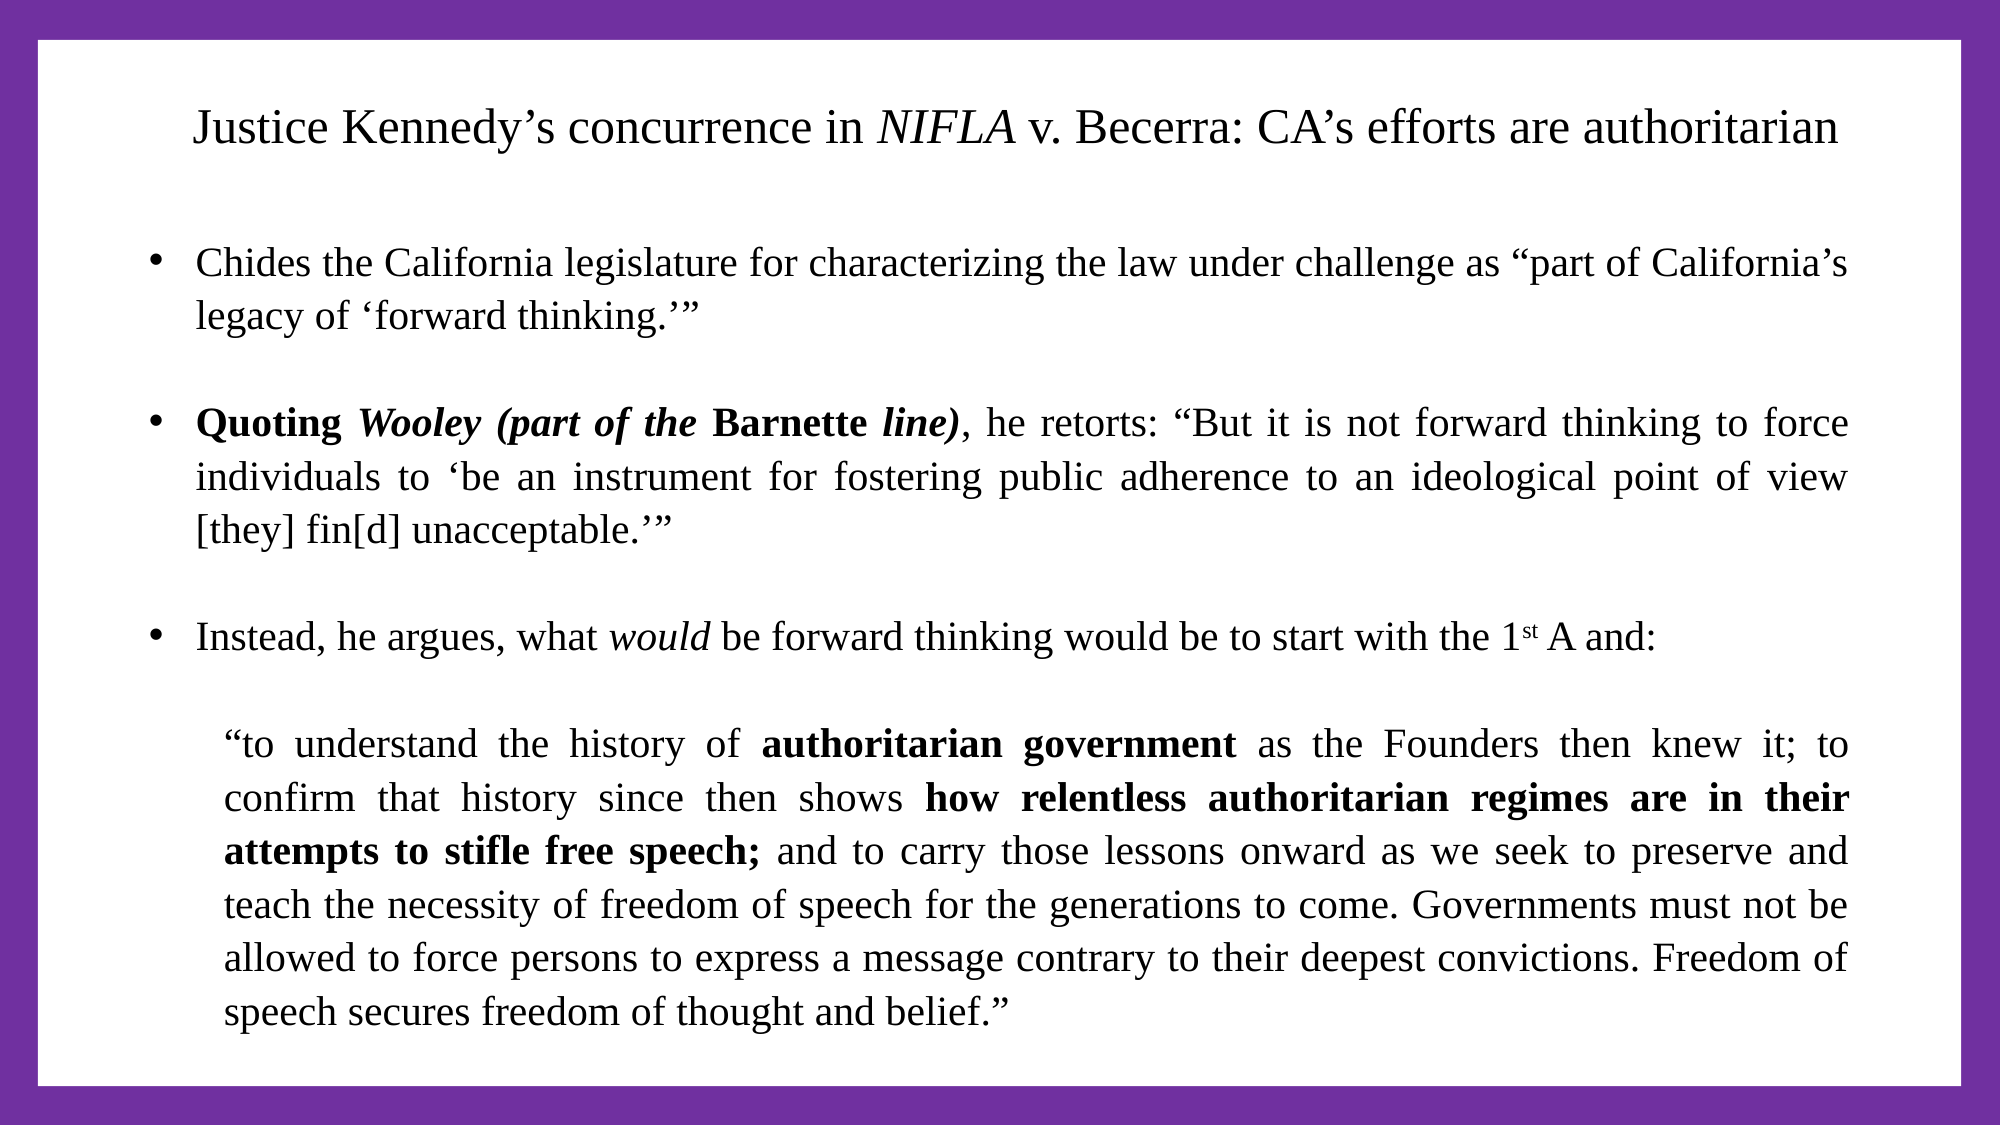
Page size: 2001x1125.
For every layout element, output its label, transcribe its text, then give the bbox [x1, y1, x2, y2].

text_box Chides the California legislature for characterizing the law under challenge as “part of California’s legacy of ‘forward thinking.’” Quoting Wooley (part of the Barnette line), he retorts: “But it is not forward thinking to force individuals to ‘be an instrument for fostering public adherence to an ideological point of view [they] fin[d] unacceptable.’” Instead, he argues, what would be forward thinking would be to start with the 1st A and: “to understand the history of authoritarian government as the Founders then knew it; to confirm that history since then shows how relentless authoritarian regimes are in their attempts to stifle free speech; and to carry those lessons onward as we seek to preserve and teach the necessity of freedom of speech for the generations to come. Governments must not be allowed to force persons to express a message contrary to their deepest convictions. Freedom of speech secures freedom of thought and belief.” [133, 178, 1865, 1095]
text_box Justice Kennedy’s concurrence in NIFLA v. Becerra: CA’s efforts are authoritarian [177, 85, 1855, 161]
